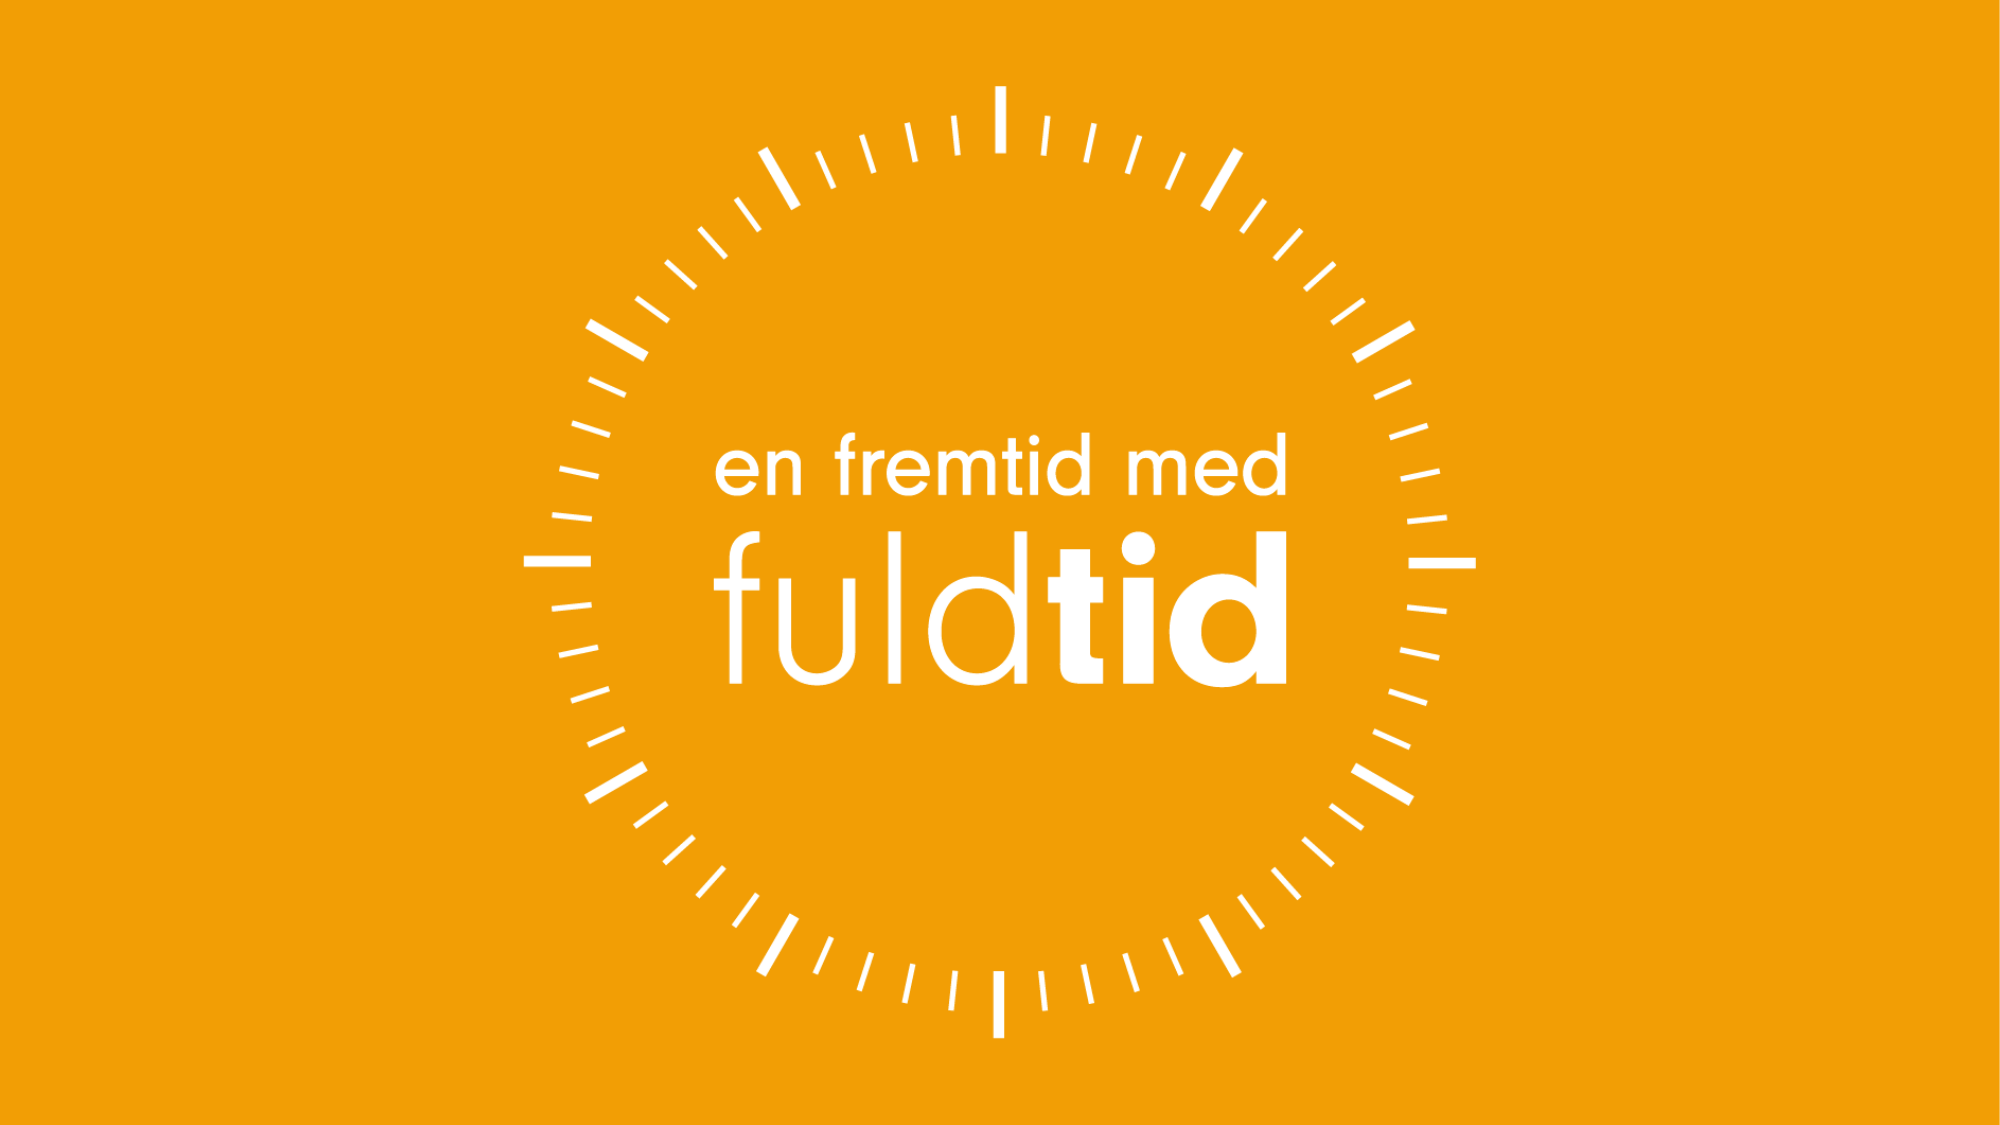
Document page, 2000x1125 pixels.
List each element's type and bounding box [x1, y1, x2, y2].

picture [523, 86, 1476, 1039]
